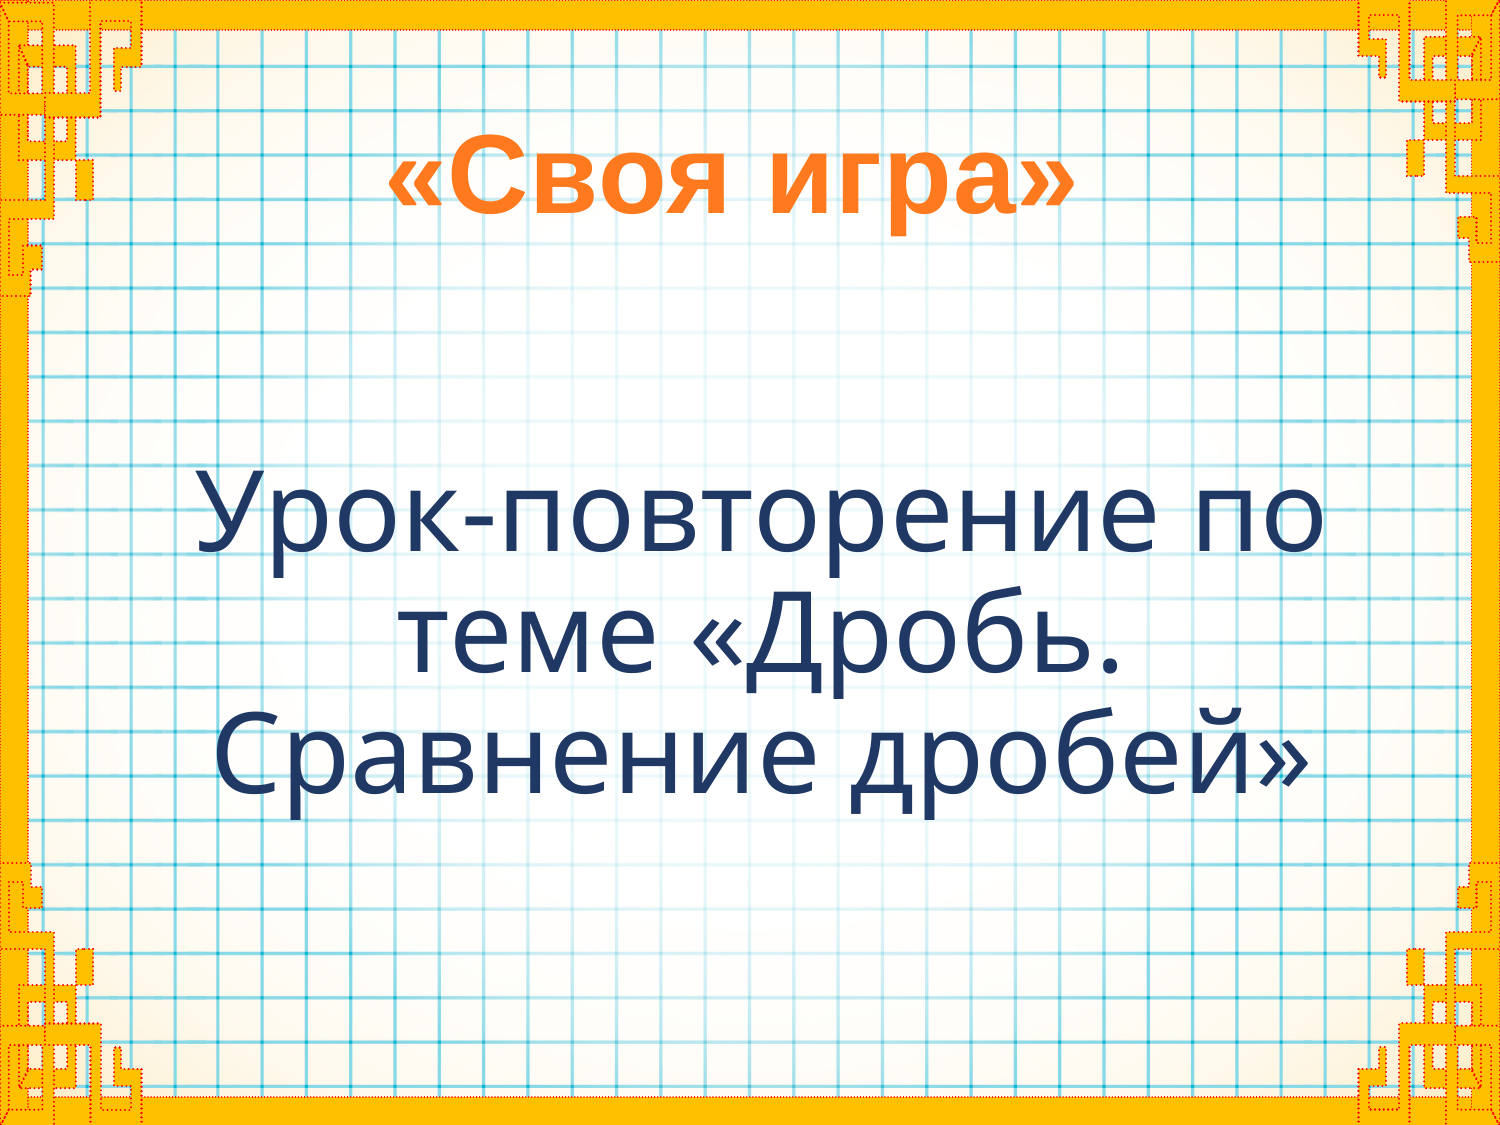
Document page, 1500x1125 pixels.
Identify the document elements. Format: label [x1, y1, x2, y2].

text_box [0, 0, 1500, 1125]
